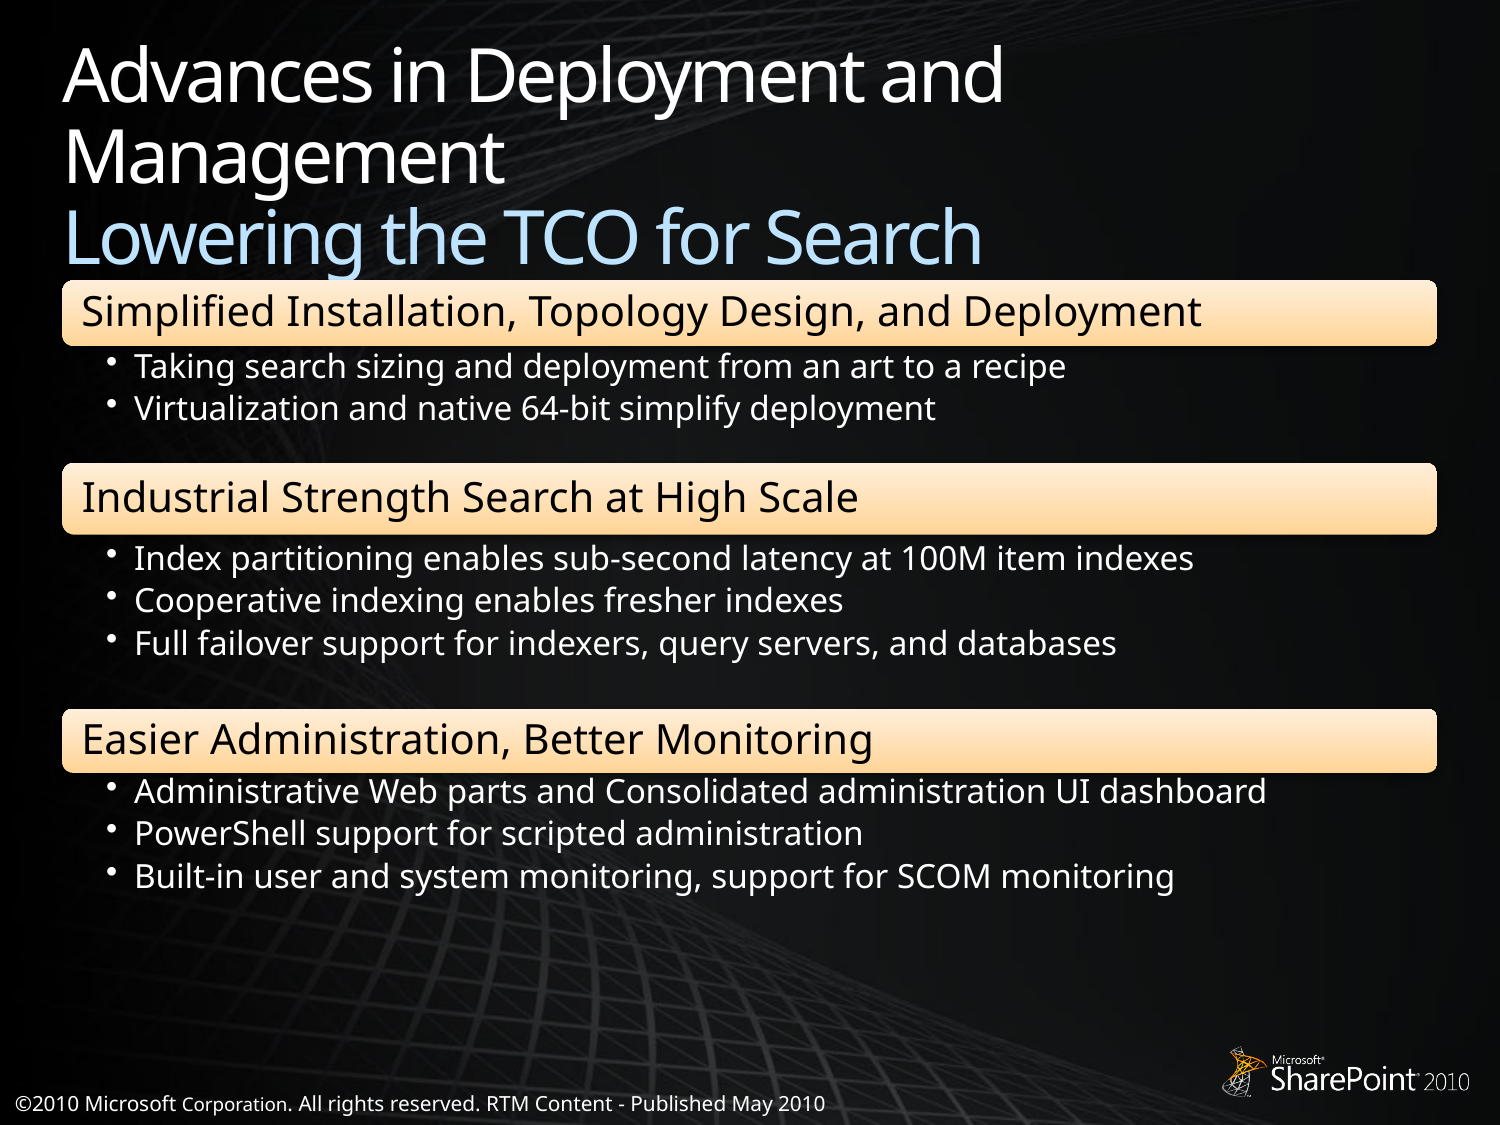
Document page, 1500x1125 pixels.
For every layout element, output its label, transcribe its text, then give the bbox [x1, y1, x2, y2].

title Advances in Deployment and Management Lowering the TCO for Search [62, 37, 1438, 202]
picture [0, 0, 1500, 1125]
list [62, 237, 1438, 1047]
